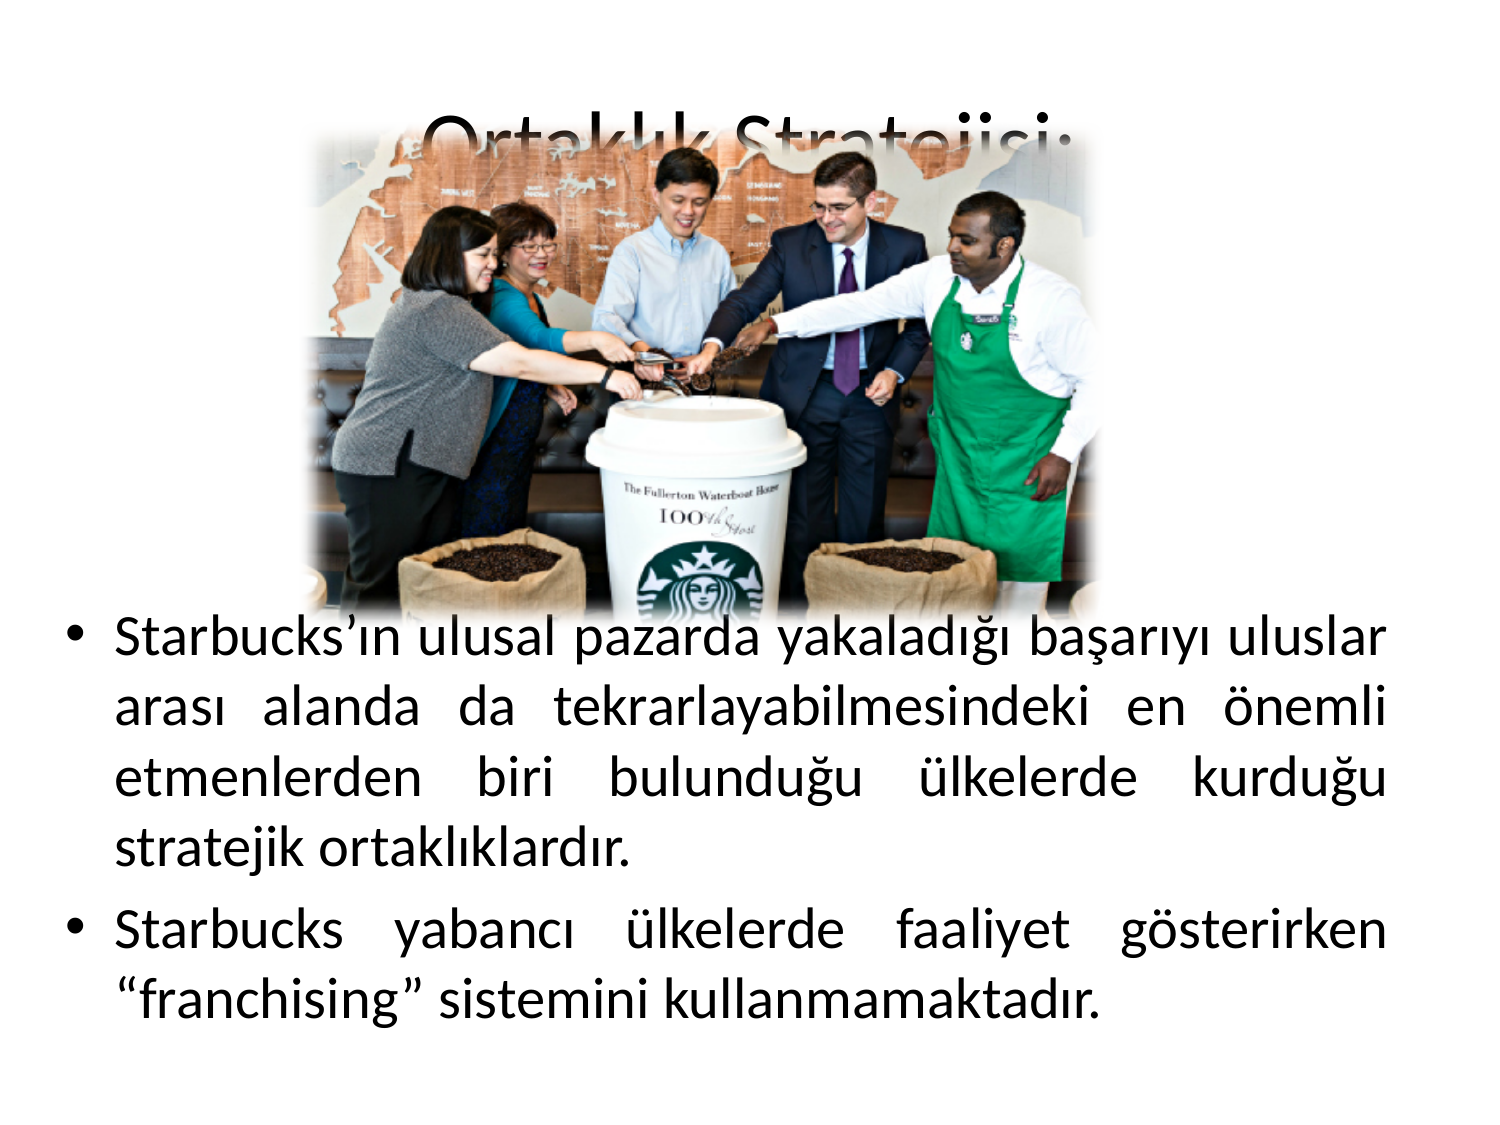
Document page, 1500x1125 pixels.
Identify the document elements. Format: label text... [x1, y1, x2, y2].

picture [297, 120, 1105, 630]
list Starbucks’ın ulusal pazarda yakaladığı başarıyı uluslar arası alanda da tekrarlayabilmesindeki en önemli etmenlerden biri bulunduğu ülkelerde kurduğu stratejik ortaklıklardır. Starbucks yabancı ülkelerde faaliyet gösterirken “franchising” sistemini kullanmamaktadır. [50, 589, 1406, 1125]
title Ortaklık Stratejisi: [75, 45, 1425, 233]
